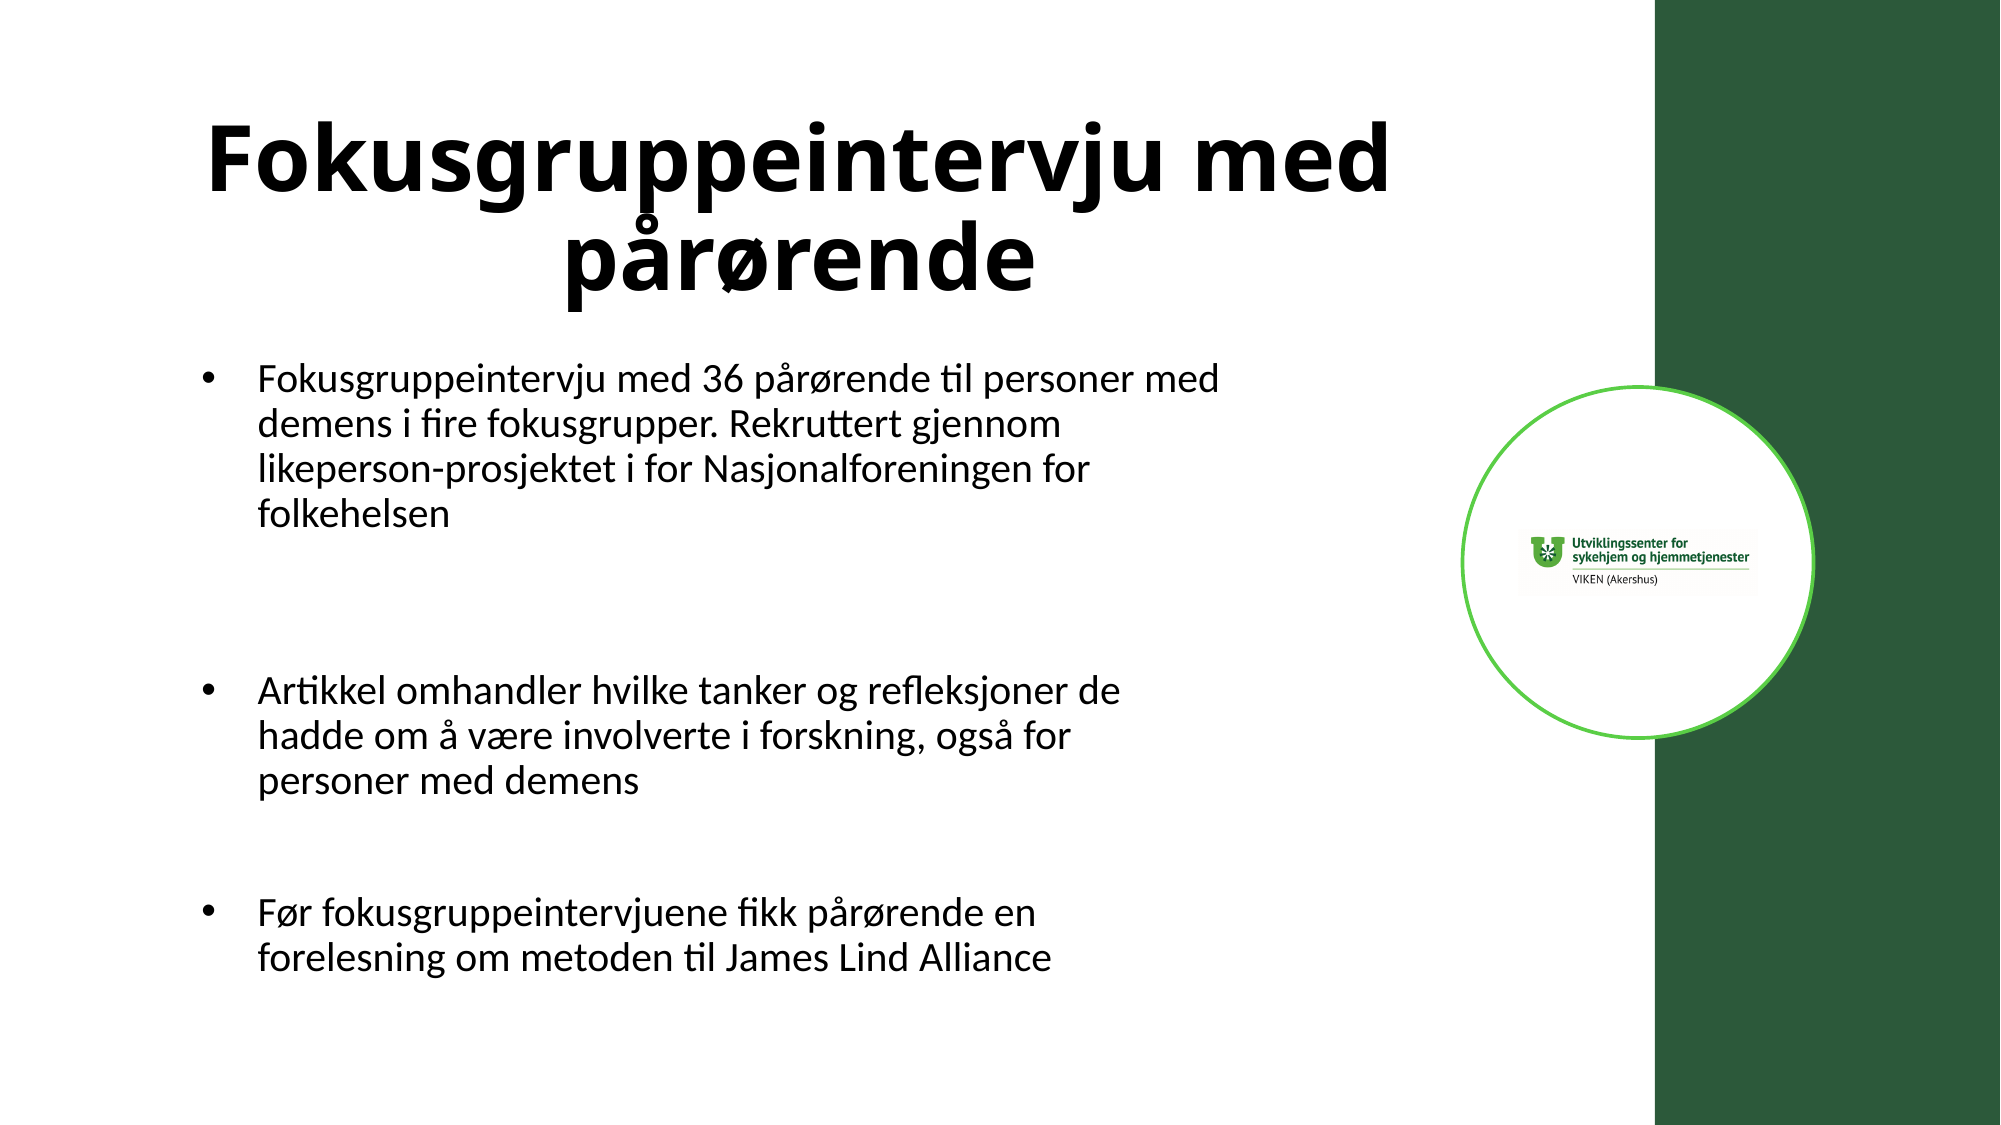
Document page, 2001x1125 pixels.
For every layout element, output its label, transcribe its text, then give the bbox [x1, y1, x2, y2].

picture [1518, 529, 1758, 596]
list Fokusgruppeintervju med 36 pårørende til personer med demens i fire fokusgrupper. Rekruttert gjennom likeperson-prosjektet i for Nasjonalforeningen for folkehelsen Artikkel omhandler hvilke tanker og refleksjoner de hadde om å være involverte i forskning, også for personer med demens Før fokusgruppeintervjuene fikk pårørende en forelesning om metoden til James Lind Alliance [186, 320, 1248, 1072]
title Fokusgruppeintervju med pårørende [186, 102, 1413, 321]
text_box [1461, 385, 1815, 740]
text_box [1654, 0, 2000, 1125]
